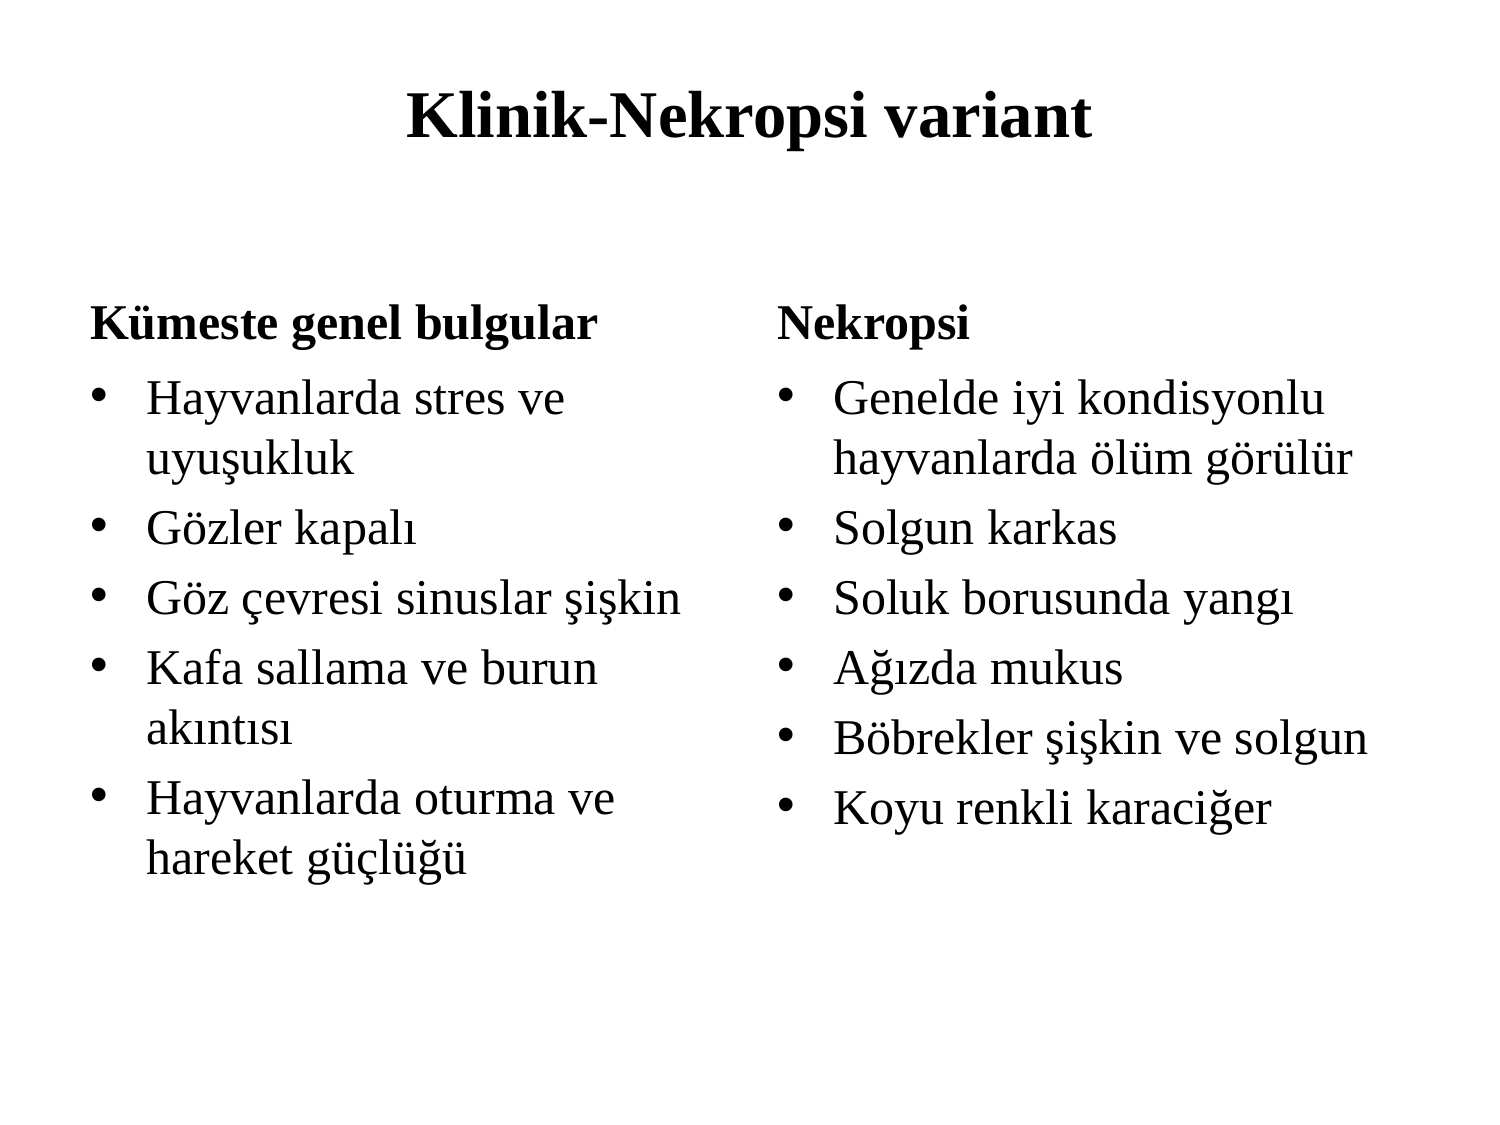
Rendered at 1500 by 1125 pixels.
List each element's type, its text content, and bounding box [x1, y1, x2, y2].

title Klinik-Nekropsi variant [75, 45, 1425, 176]
list Nekropsi [761, 251, 1425, 356]
list Hayvanlarda stres ve uyuşukluk Gözler kapalı Göz çevresi sinuslar şişkin Kafa sallama ve burun akıntısı Hayvanlarda oturma ve hareket güçlüğü [75, 356, 738, 1005]
list Genelde iyi kondisyonlu hayvanlarda ölüm görülür Solgun karkas Soluk borusunda yangı Ağızda mukus Böbrekler şişkin ve solgun Koyu renkli karaciğer [761, 356, 1425, 1005]
list Kümeste genel bulgular [75, 251, 738, 356]
